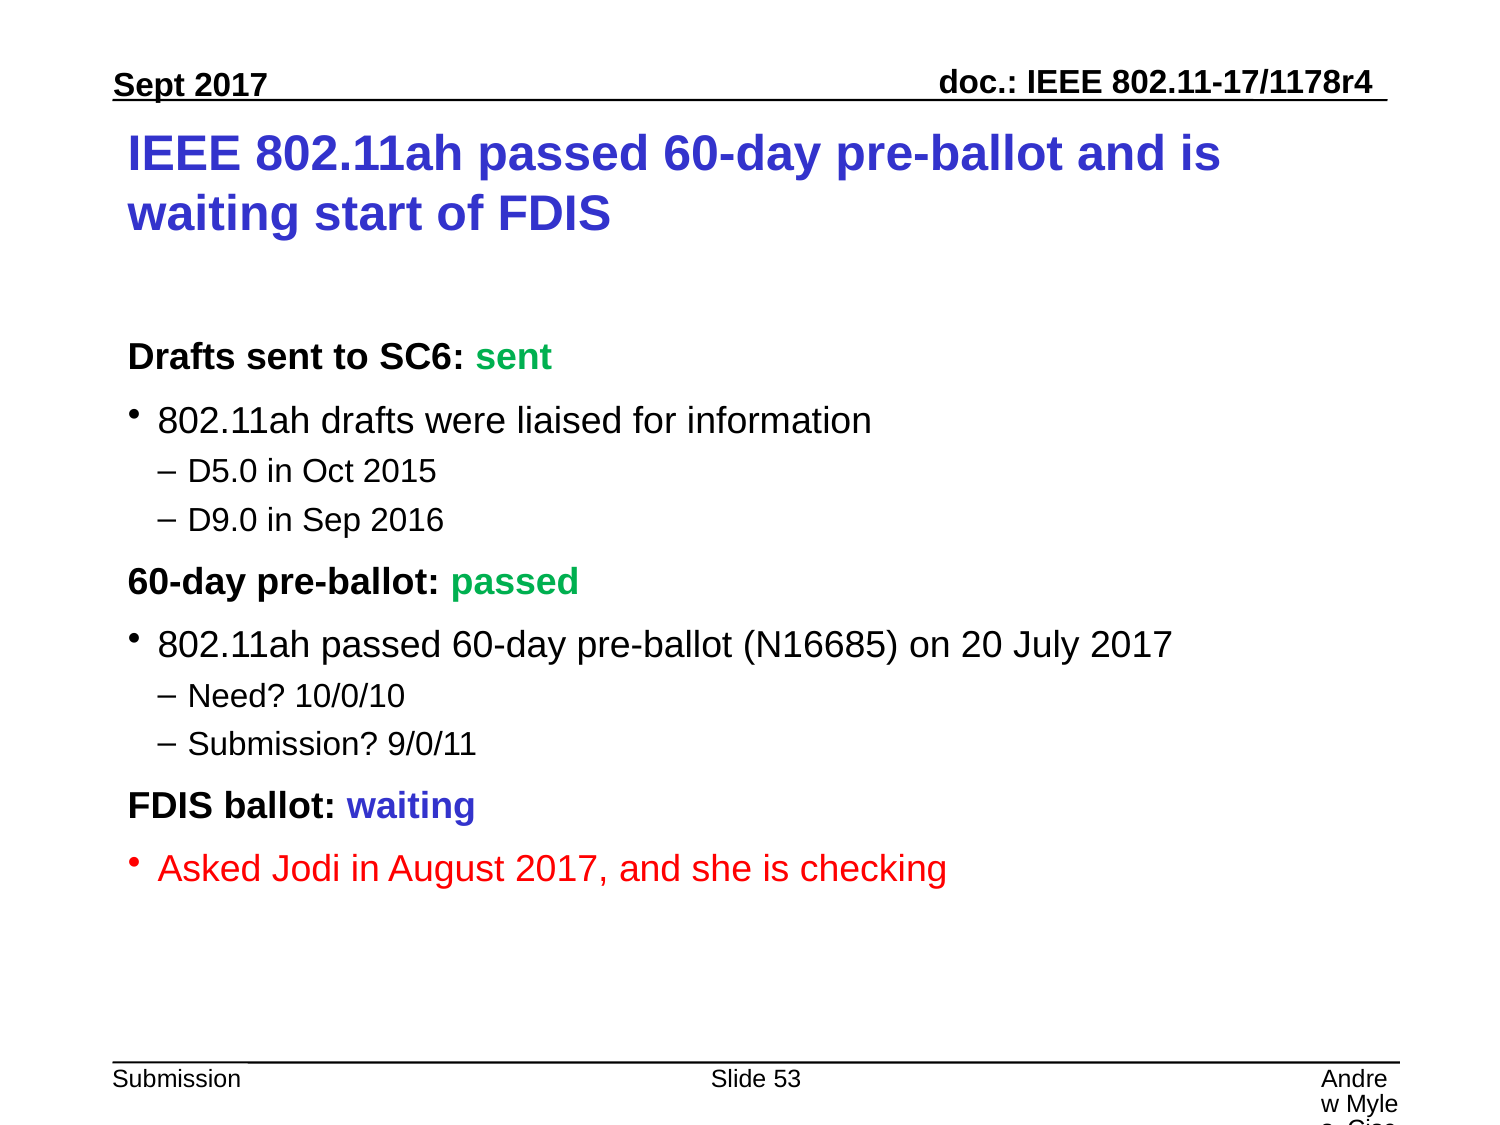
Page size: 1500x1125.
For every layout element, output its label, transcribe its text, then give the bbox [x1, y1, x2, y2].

list Drafts sent to SC6: sent 802.11ah drafts were liaised for information D5.0 in Oct 2015 D9.0 in Sep 2016 60-day pre-ballot: passed 802.11ah passed 60-day pre-ballot (N16685) on 20 July 2017 Need? 10/0/10 Submission? 9/0/11 FDIS ballot: waiting Asked Jodi in August 2017, and she is checking [112, 324, 1388, 1000]
title IEEE 802.11ah passed 60-day pre-ballot and is waiting start of FDIS [112, 112, 1388, 288]
footer Andrew Myles, Cisco [1320, 1061, 1402, 1093]
slide_number Slide 53 [709, 1061, 803, 1093]
